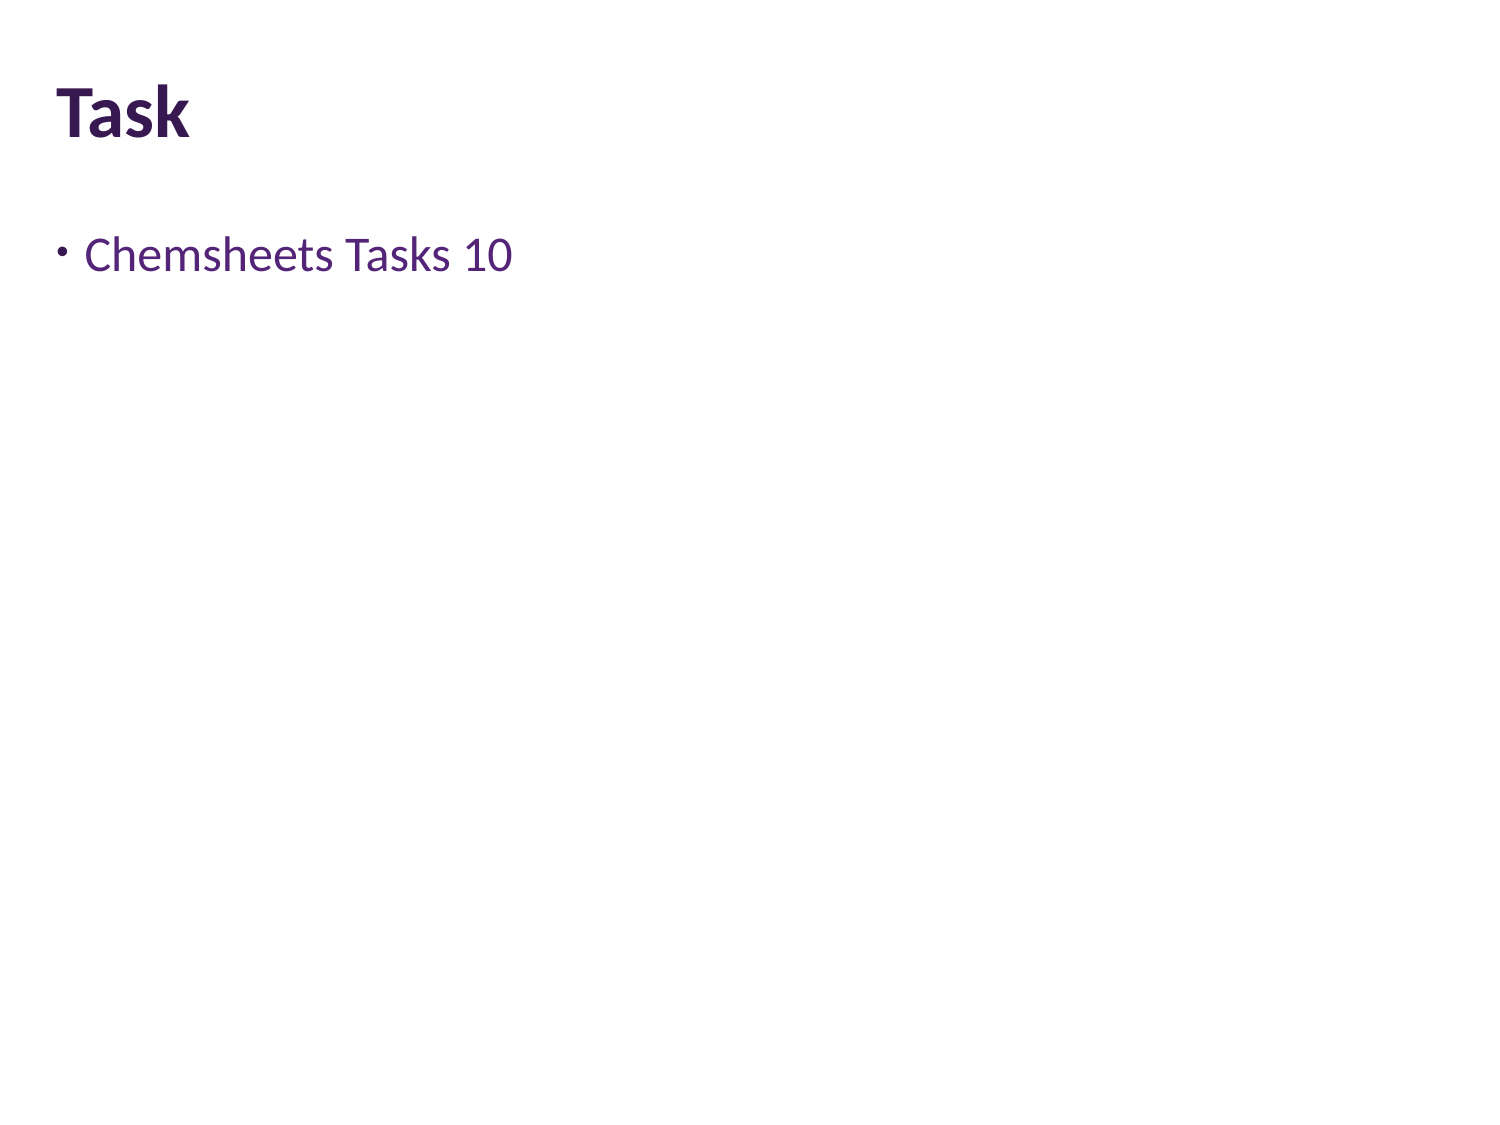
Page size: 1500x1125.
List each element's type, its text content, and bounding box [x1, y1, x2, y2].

list Chemsheets Tasks 10 [41, 219, 1404, 963]
title Task [41, 54, 1392, 160]
